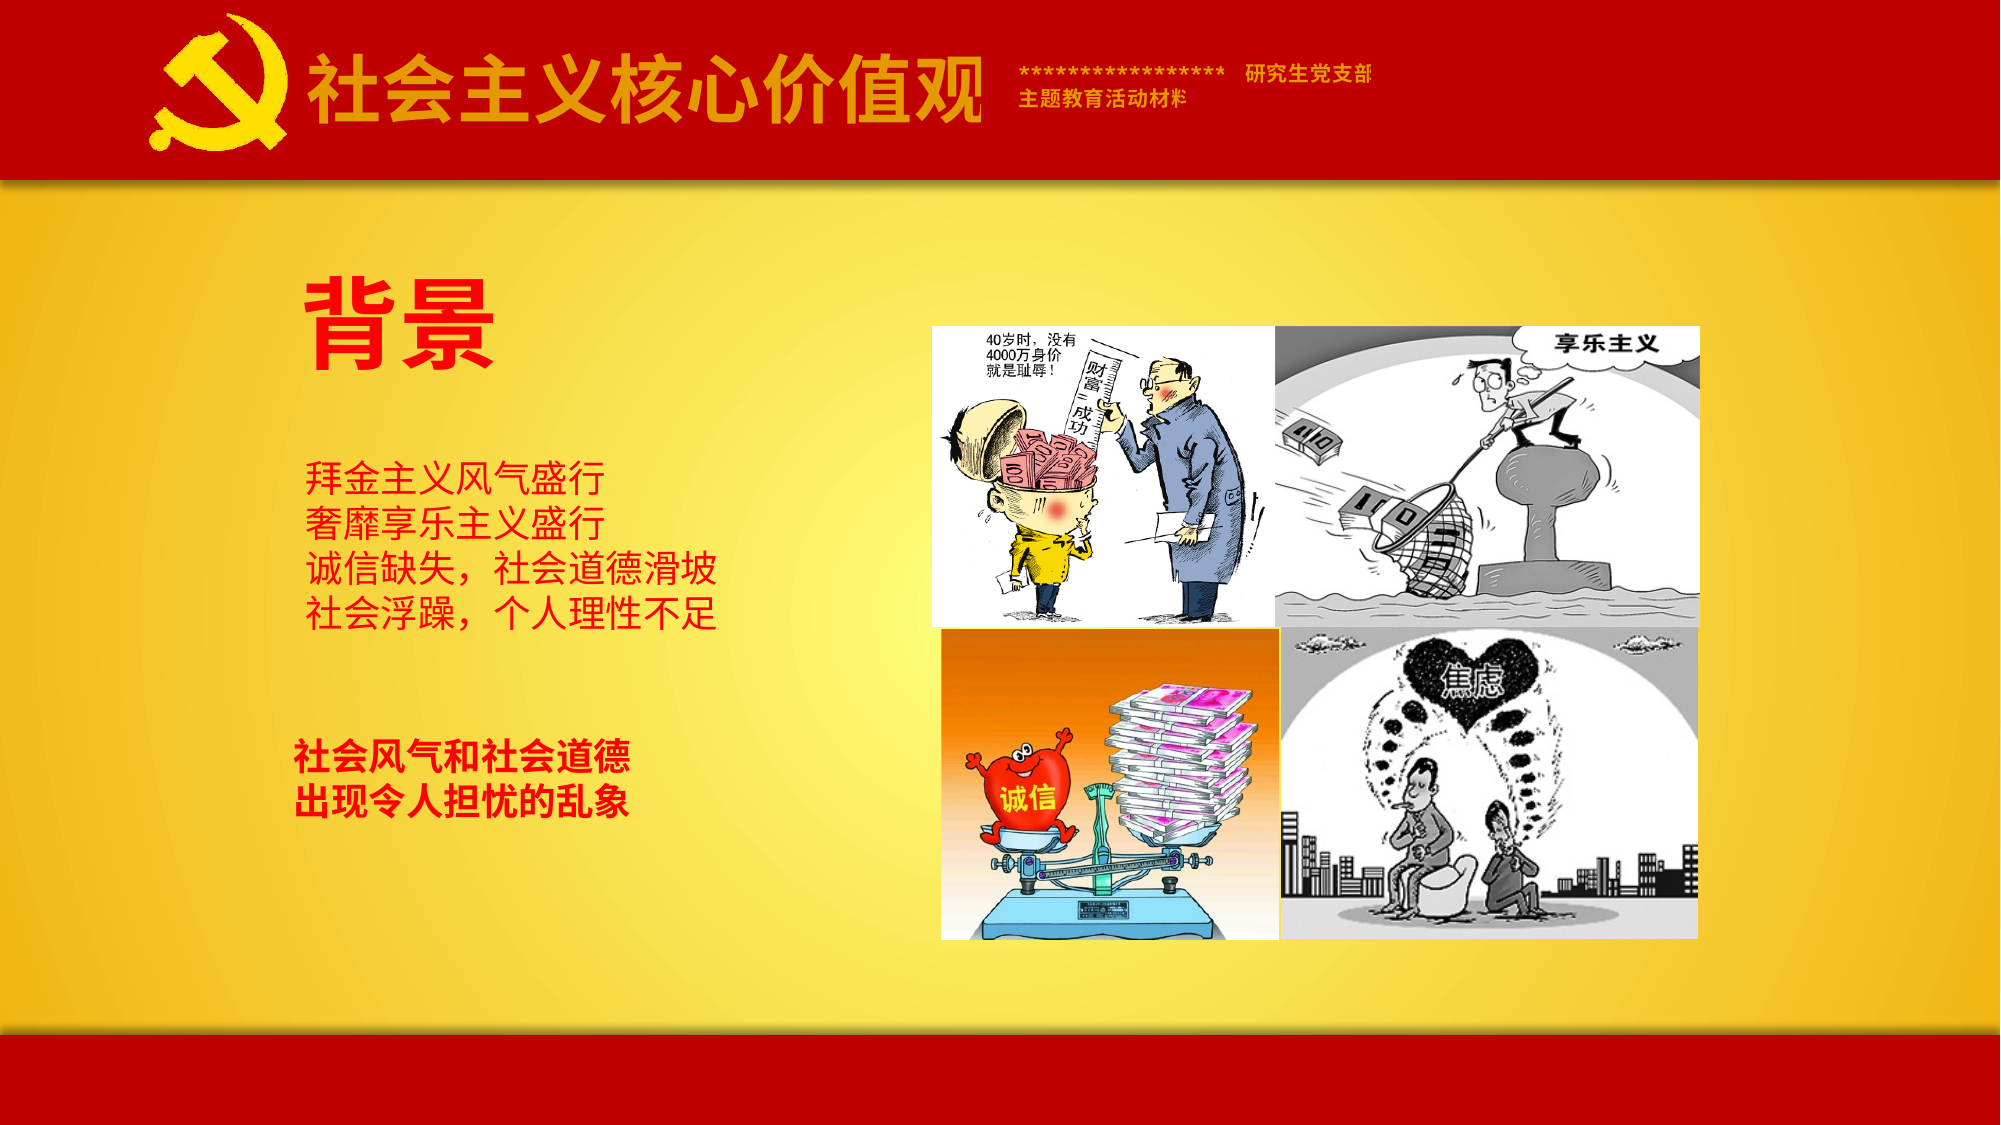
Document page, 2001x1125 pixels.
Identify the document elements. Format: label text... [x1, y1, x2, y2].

picture [149, 13, 290, 155]
text_box [0, 193, 2000, 1024]
picture [932, 325, 1700, 941]
text_box 社会主义核心价值观 [294, 35, 1122, 141]
text_box [0, 1033, 2000, 1125]
text_box [0, 0, 2000, 182]
text_box 拜金主义风气盛行 奢靡享乐主义盛行 诚信缺失，社会道德滑坡 社会浮躁，个人理性不足 [291, 447, 935, 643]
text_box 背景 [284, 254, 515, 389]
text_box 社会风气和社会道德 出现令人担忧的乱象 [278, 725, 935, 831]
text_box ******************研究生党支部 主题教育活动材料 [1122, 53, 1713, 119]
